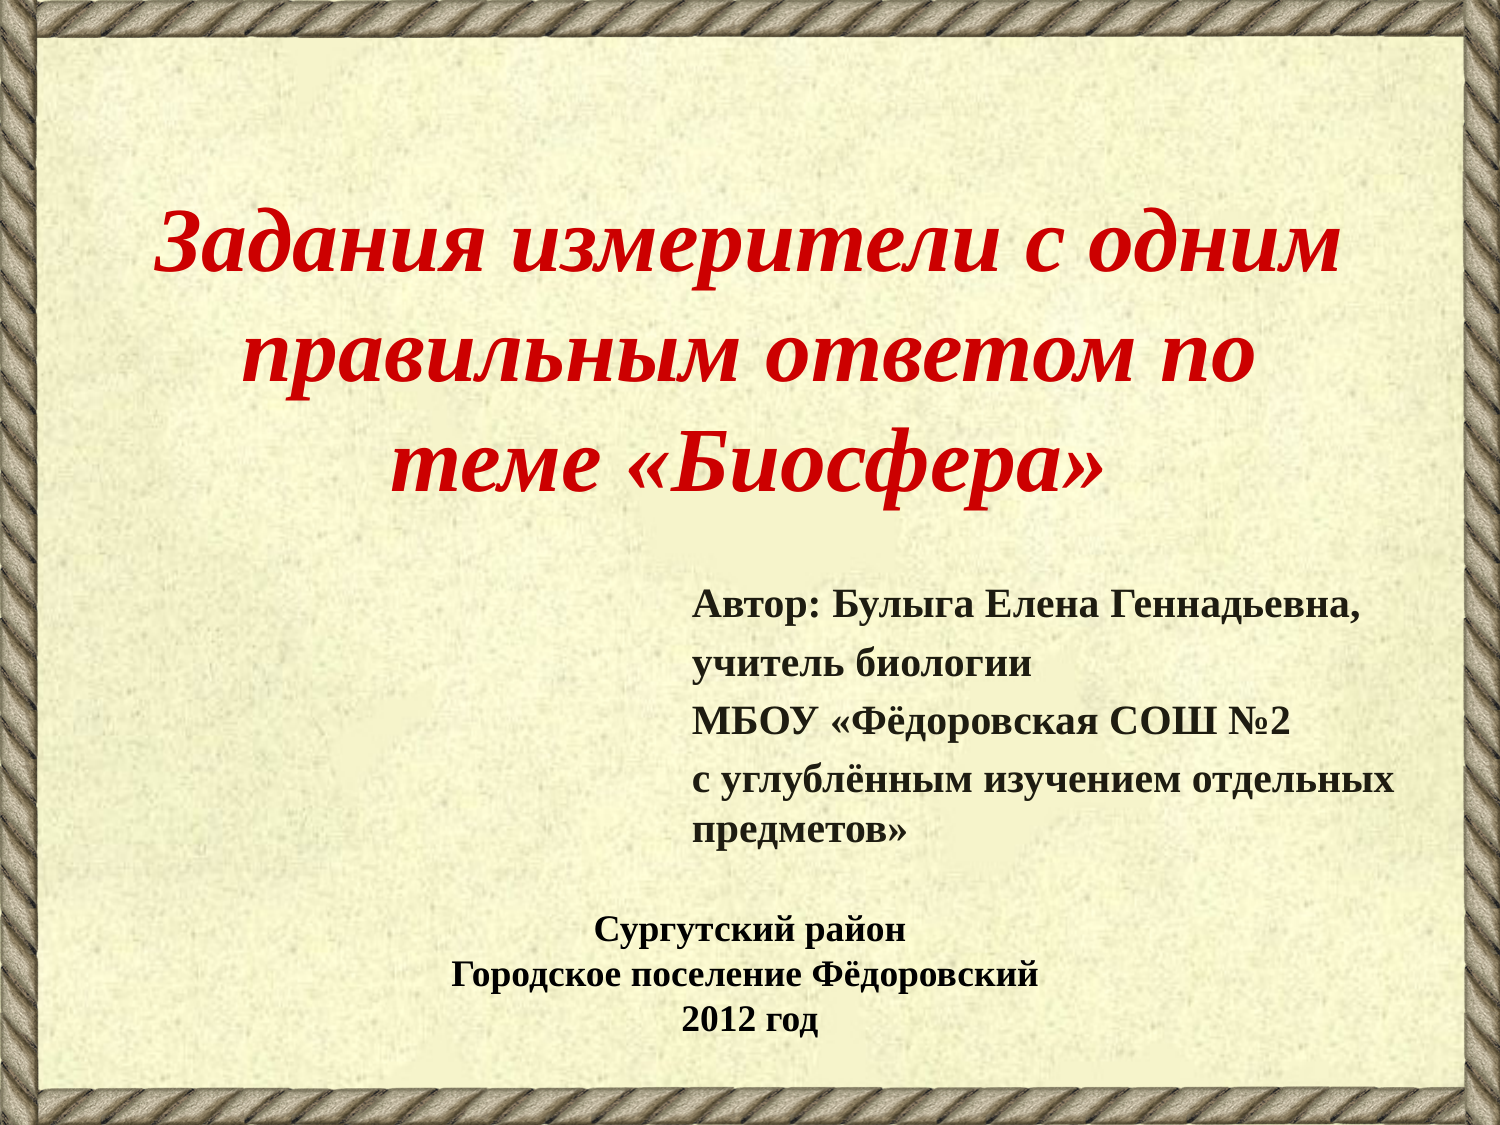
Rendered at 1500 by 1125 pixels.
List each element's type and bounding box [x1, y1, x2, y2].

text_box [0, 0, 1500, 1125]
